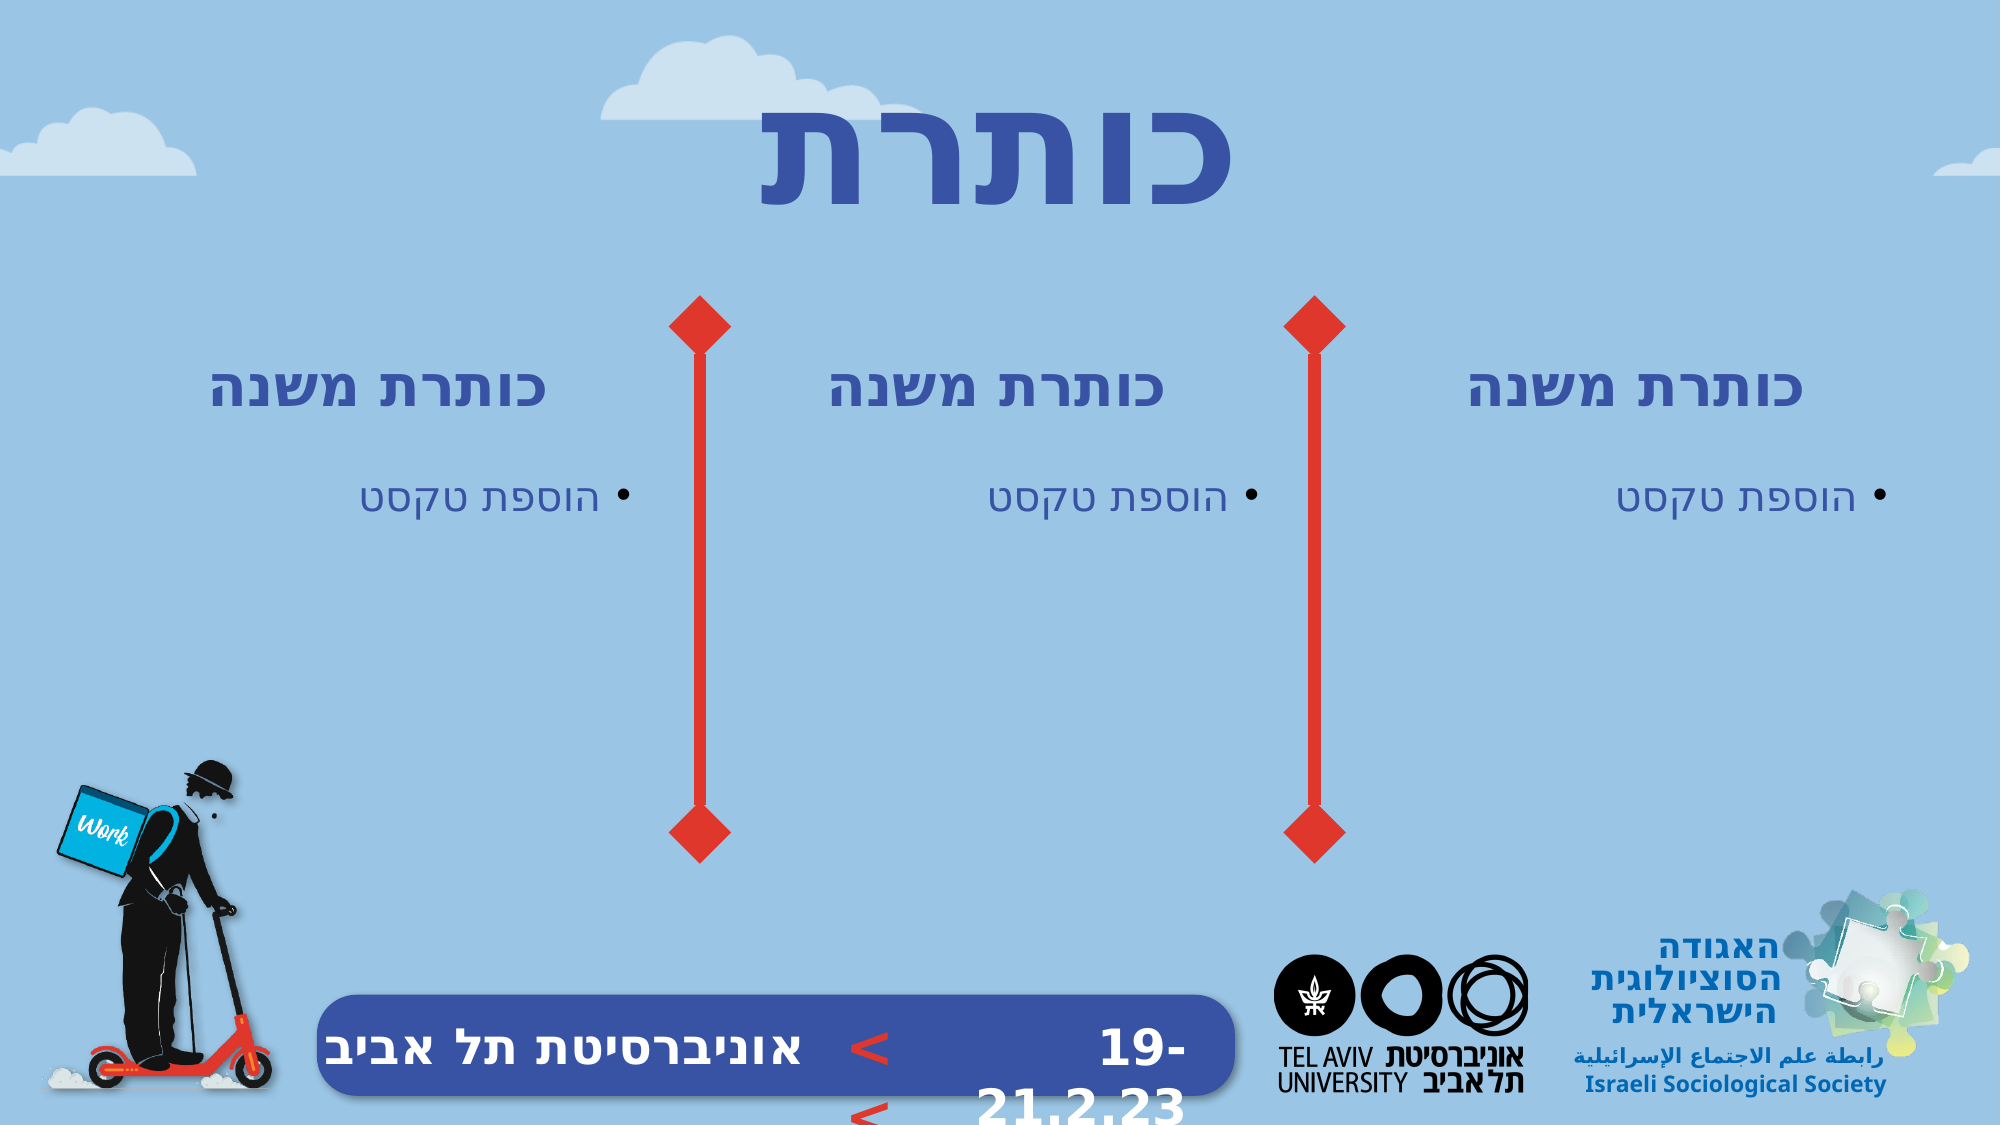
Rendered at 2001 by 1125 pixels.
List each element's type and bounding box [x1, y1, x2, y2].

text_box [34, 755, 1988, 1107]
text_box [1354, 326, 1917, 521]
text_box [726, 326, 1289, 521]
text_box [98, 326, 661, 521]
picture [0, 0, 2001, 248]
